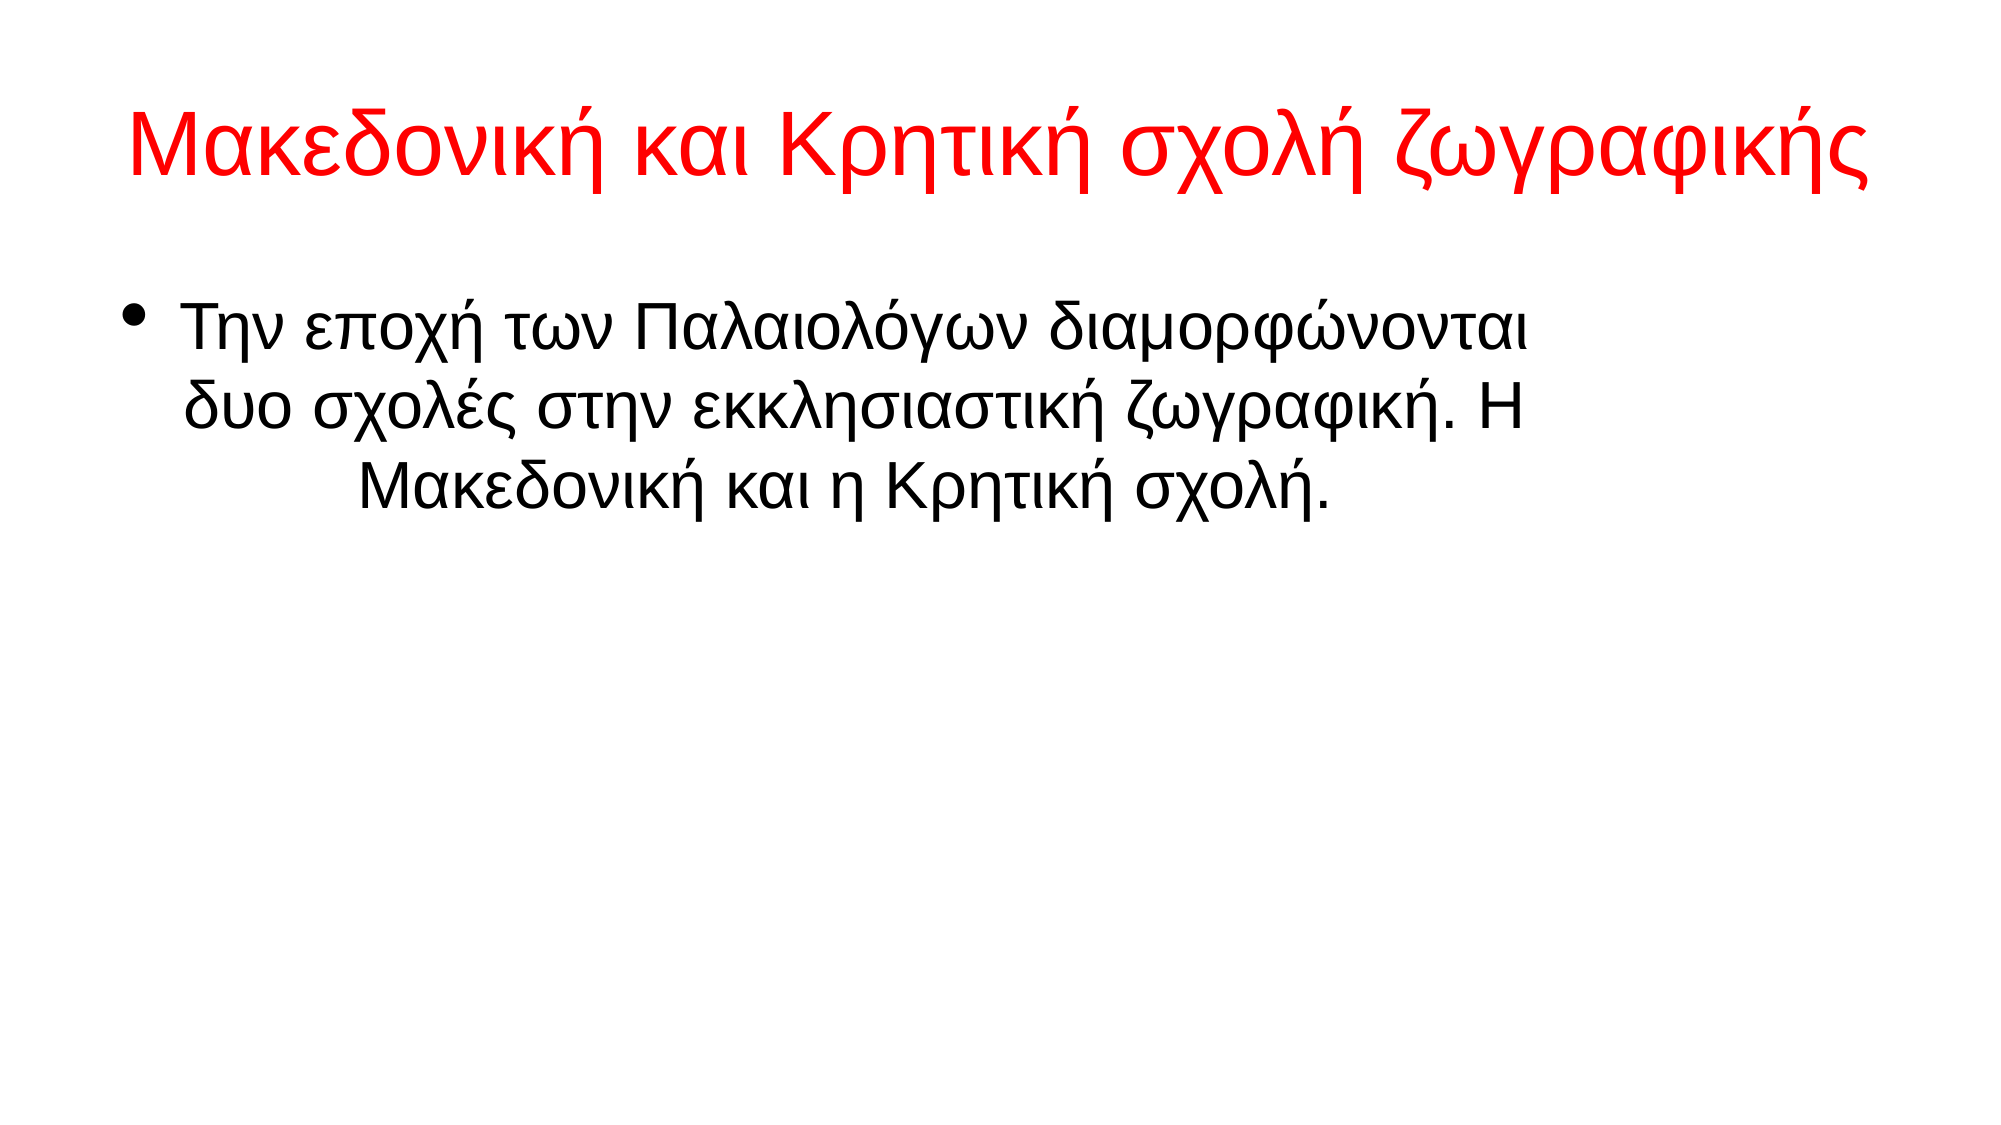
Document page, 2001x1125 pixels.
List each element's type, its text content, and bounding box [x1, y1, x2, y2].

list Την εποχή των Παλαιολόγων διαμορφώνονται δυο σχολές στην εκκλησιαστική ζωγραφική. Η Μακεδονική και η Κρητική σχολή. [99, 275, 1554, 712]
title Μακεδονική και Κρητική σχολή ζωγραφικής [99, 45, 1900, 233]
